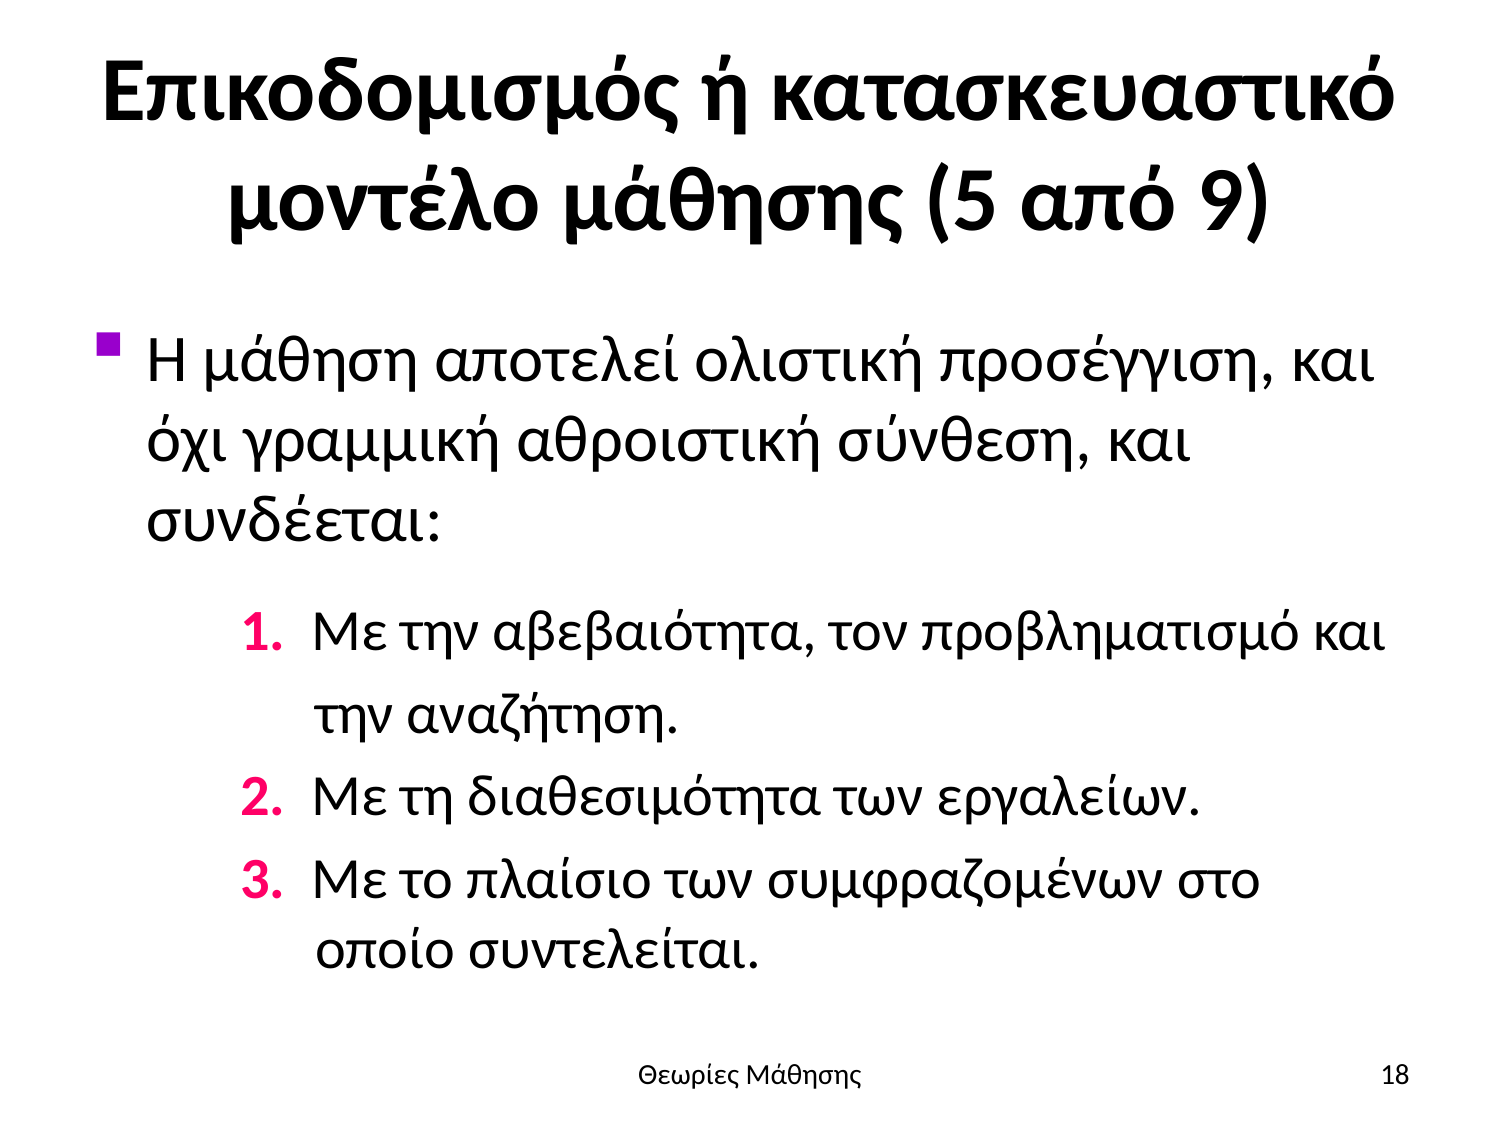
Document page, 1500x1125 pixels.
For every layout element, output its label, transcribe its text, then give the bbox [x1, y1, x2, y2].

slide_number 18 [1074, 1042, 1425, 1103]
list Η μάθηση αποτελεί ολιστική προσέγγιση, και όχι γραμμική αθροιστική σύνθεση, και συνδέεται: 1. Με την αβεβαιότητα, τον προβληματισμό και την αναζήτηση. 2. Με τη διαθεσιμότητα των εργαλείων. 3. Με το πλαίσιο των συμφραζομένων στο οποίο συντελείται. [75, 262, 1425, 1005]
footer Θεωρίες Μάθησης [512, 1042, 988, 1103]
title Επικοδομισμός ή κατασκευαστικό μοντέλο μάθησης (5 από 9) [75, 45, 1425, 233]
